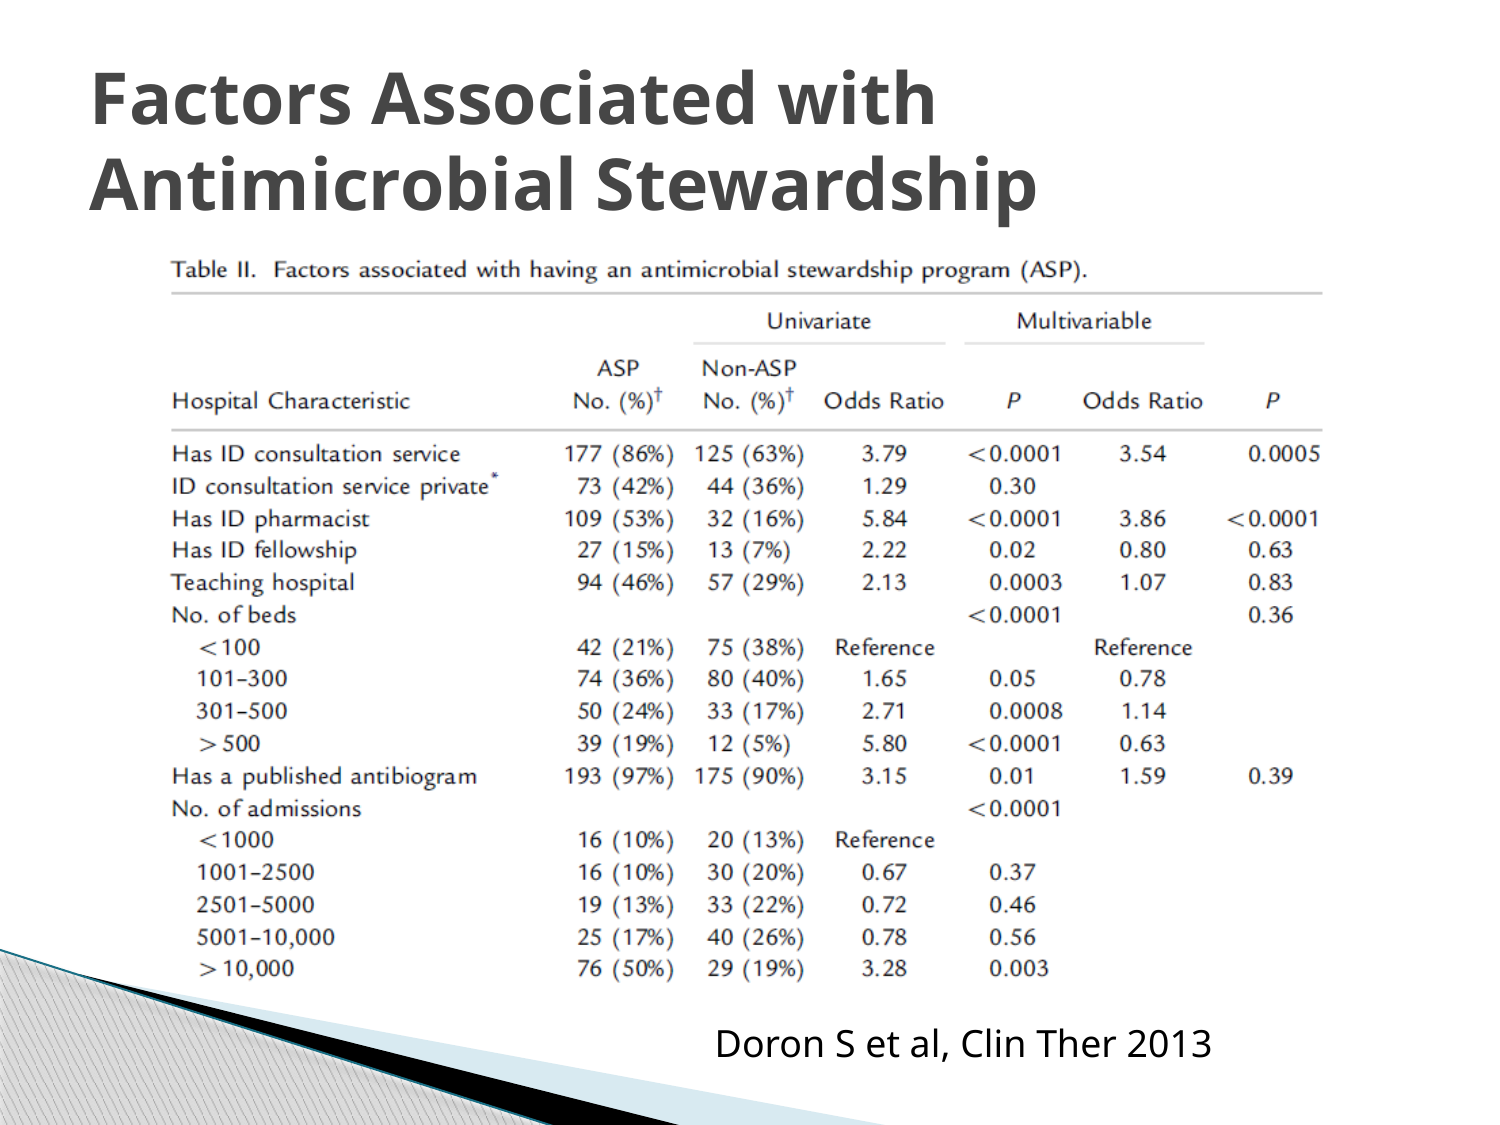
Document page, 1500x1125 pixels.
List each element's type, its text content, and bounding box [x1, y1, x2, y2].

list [158, 242, 1342, 986]
text_box Doron S et al, Clin Ther 2013 [699, 1012, 1388, 1073]
title Factors Associated with Antimicrobial Stewardship [75, 45, 1425, 233]
